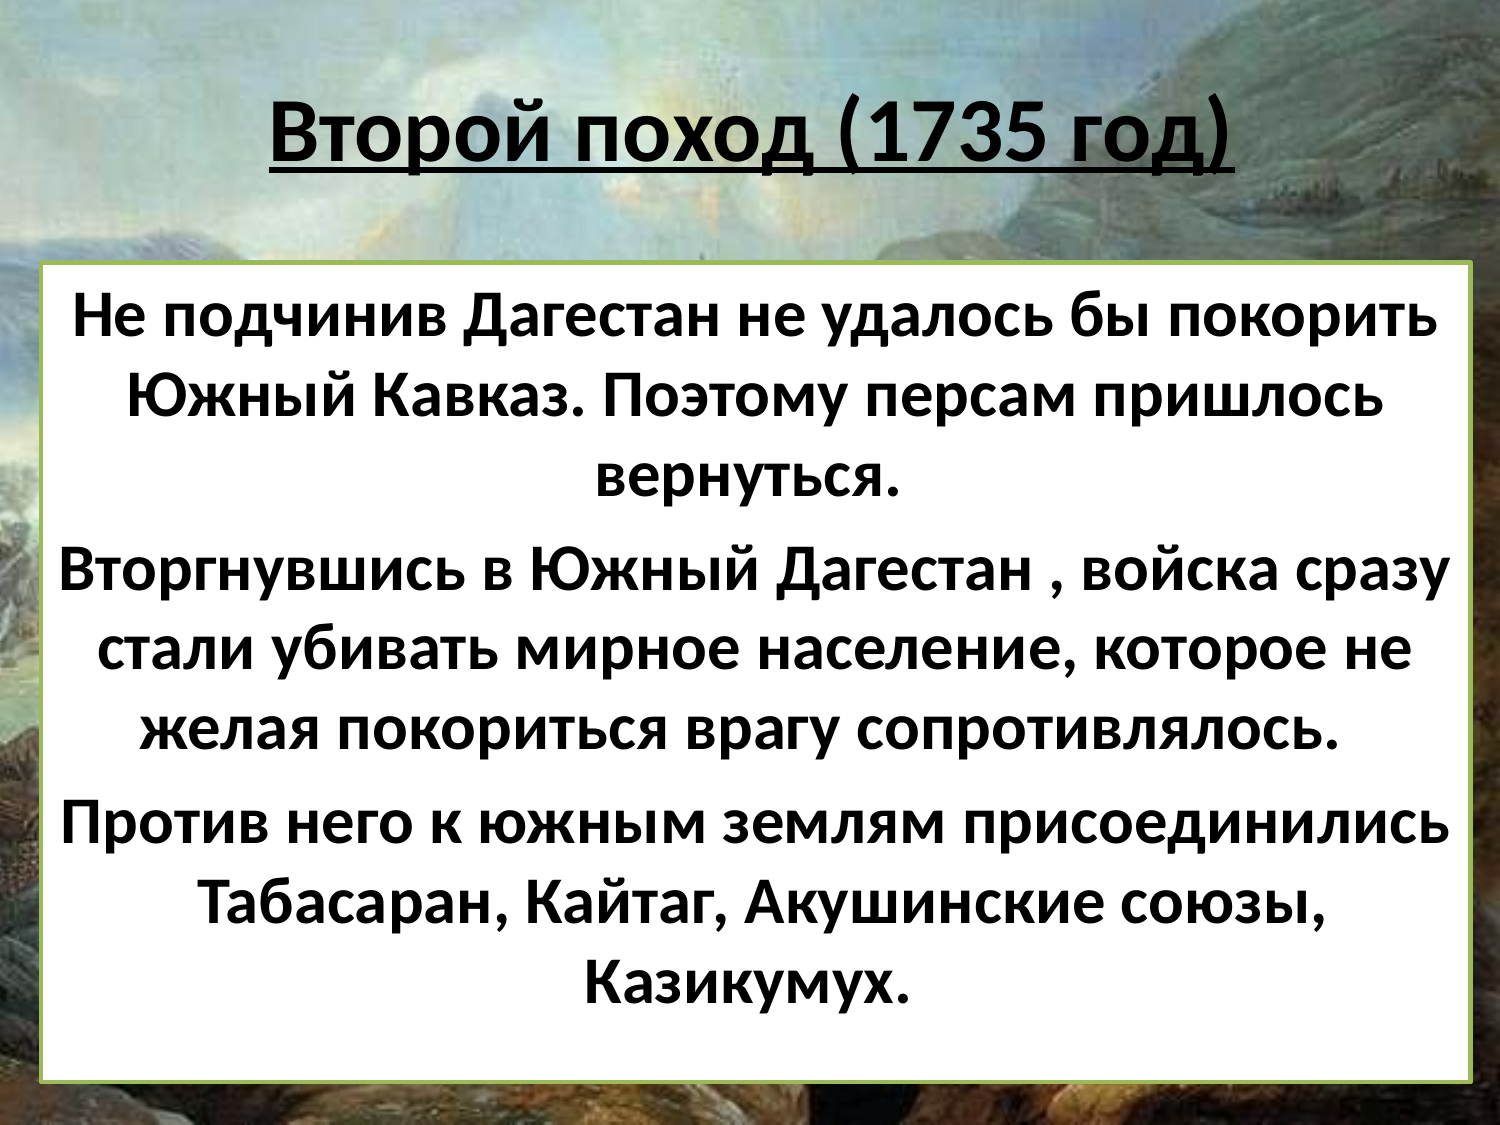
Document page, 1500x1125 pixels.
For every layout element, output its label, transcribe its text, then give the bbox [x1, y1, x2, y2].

picture [0, 0, 1500, 1125]
title Второй поход (1735 год) [76, 30, 1427, 219]
list Не подчинив Дагестан не удалось бы покорить Южный Кавказ. Поэтому персам пришлось вернуться. Вторгнувшись в Южный Дагестан , войска сразу стали убивать мирное население, которое не желая покориться врагу сопротивлялось. Против него к южным землям присоединились Табасаран, Кайтаг, Акушинские союзы, Казикумух. [39, 260, 1473, 1084]
